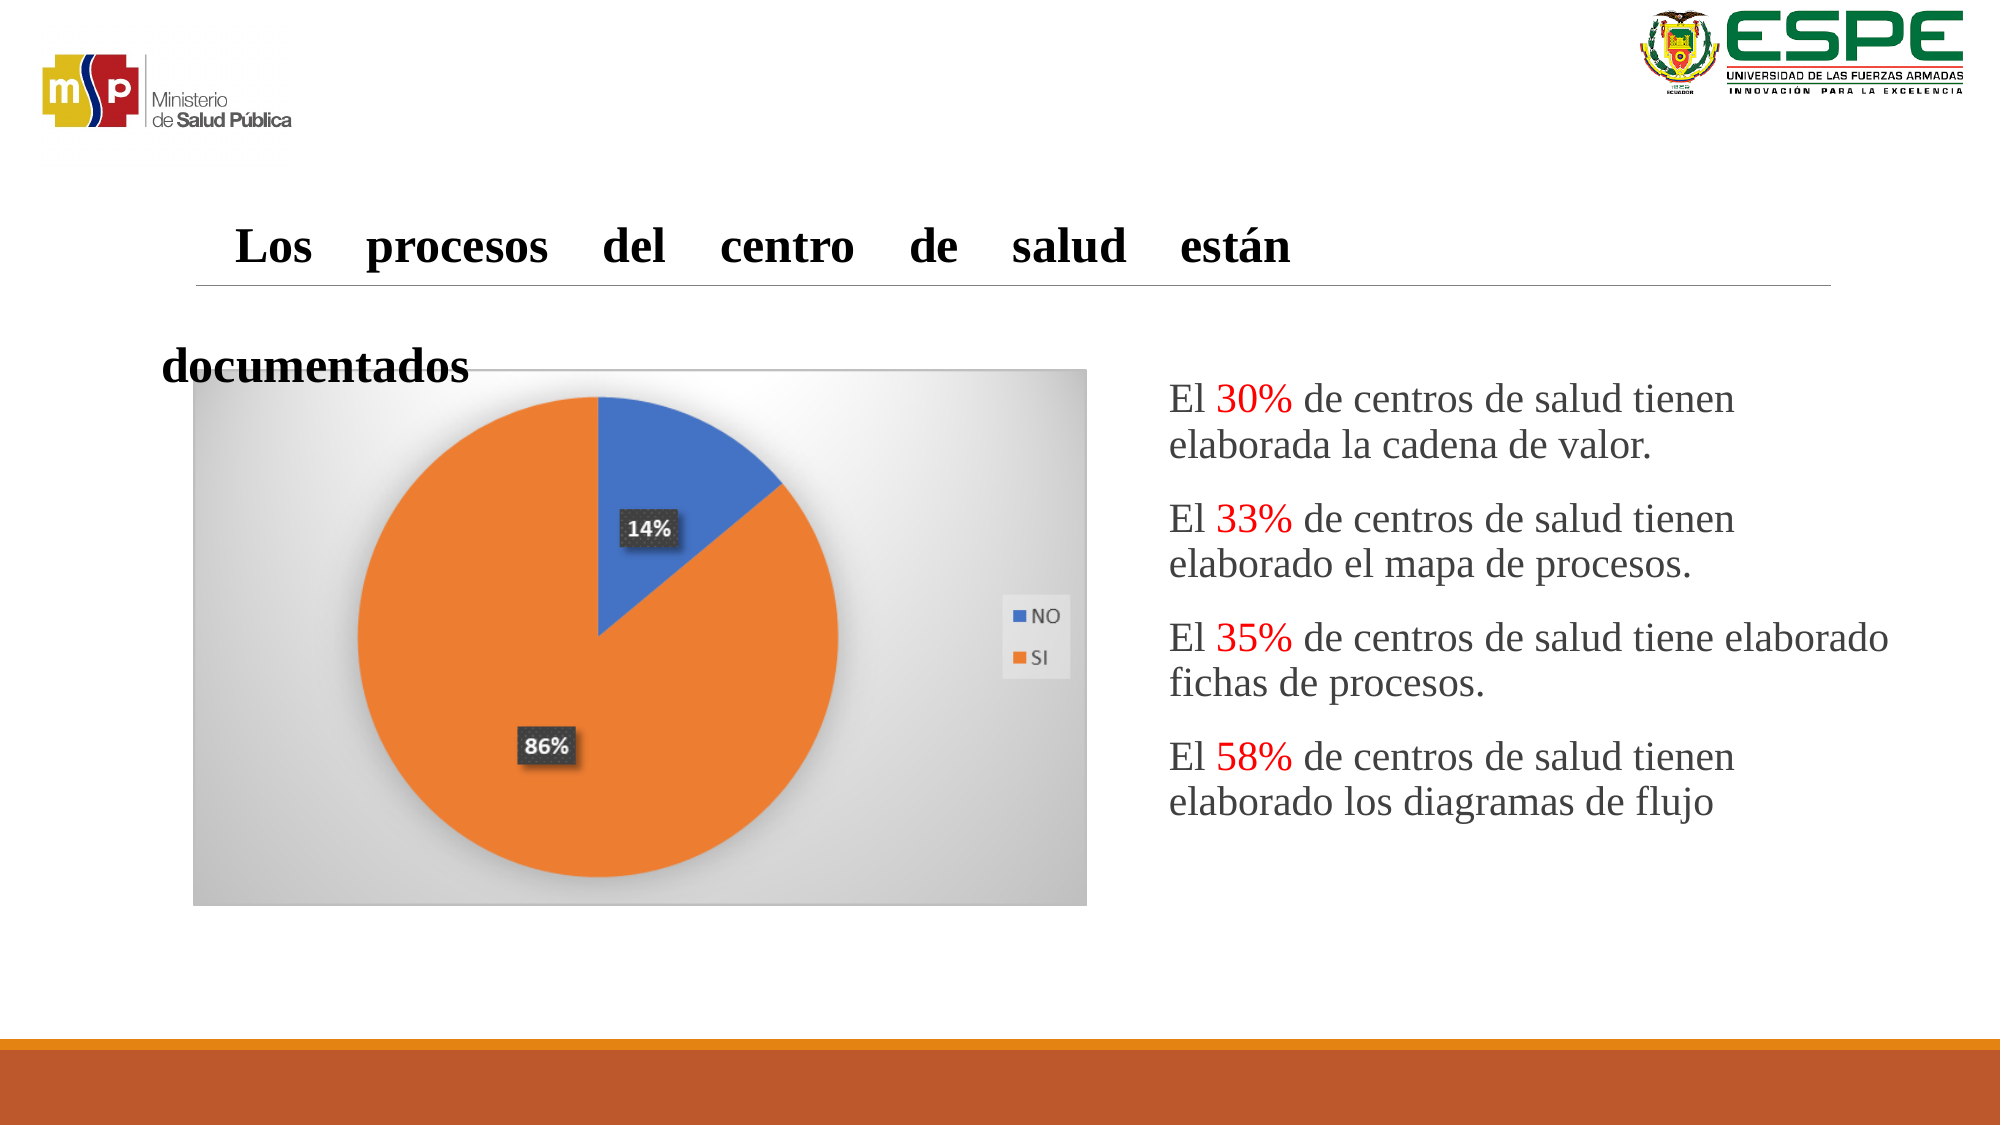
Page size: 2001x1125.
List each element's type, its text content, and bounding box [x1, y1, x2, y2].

list El 30% de centros de salud tienen elaborada la cadena de valor. El 33% de centros de salud tienen elaborado el mapa de procesos. El 35% de centros de salud tiene elaborado fichas de procesos. El 58% de centros de salud tienen elaborado los diagramas de flujo [1153, 369, 1900, 862]
text_box Los procesos del centro de salud están documentados [146, 144, 1307, 280]
picture [193, 368, 1087, 907]
picture [1639, 10, 1963, 95]
picture [36, 21, 295, 167]
